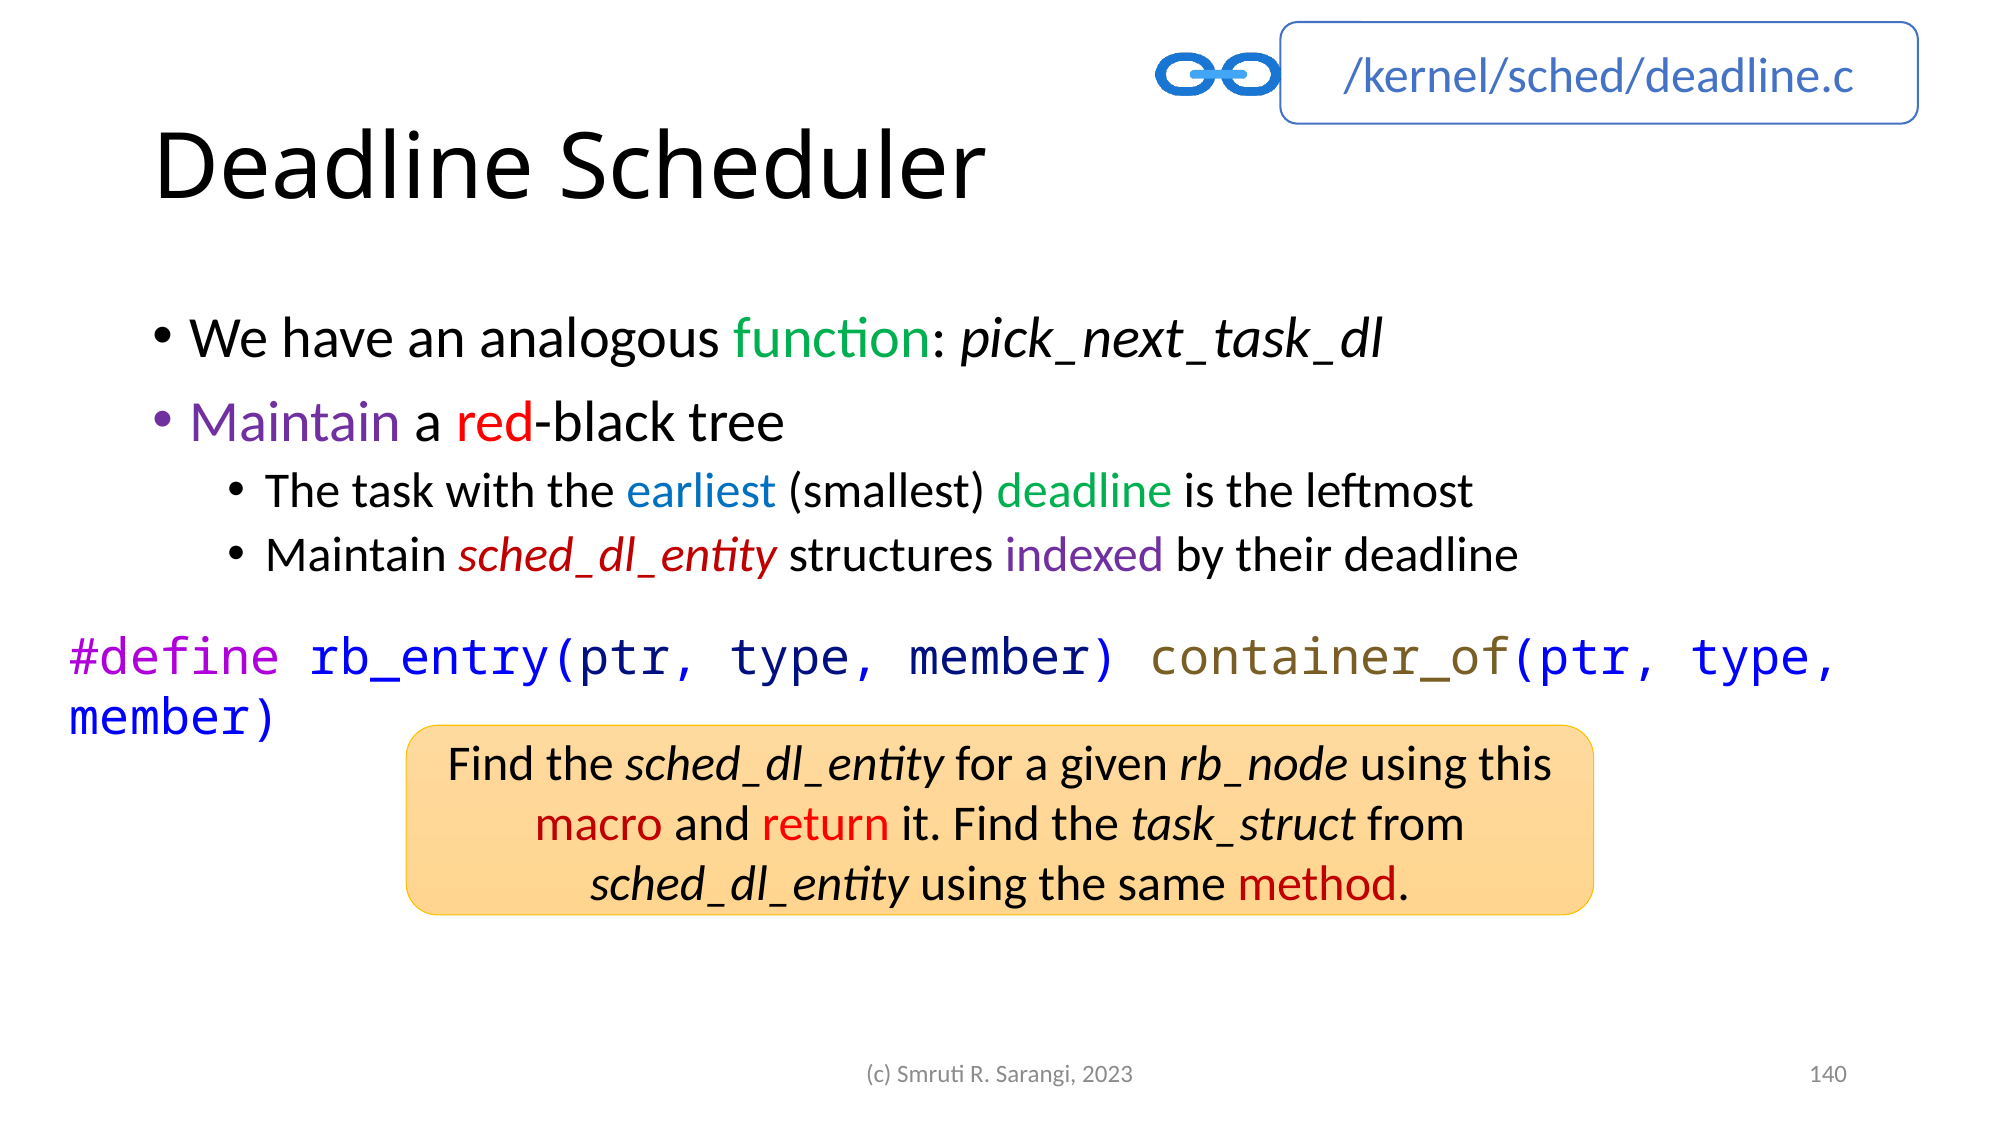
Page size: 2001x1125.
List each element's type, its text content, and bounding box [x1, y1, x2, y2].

text_box Find the sched_dl_entity for a given rb_node using this macro and return it. Find the task_struct from sched_dl_entity using the same method. [405, 724, 1595, 916]
footer (c) Smruti R. Sarangi, 2023 [662, 1042, 1338, 1103]
list We have an analogous function: pick_next_task_dl Maintain a red-black tree The task with the earliest (smallest) deadline is the leftmost Maintain sched_dl_entity structures indexed by their deadline [137, 299, 1863, 595]
slide_number 140 [1412, 1042, 1863, 1103]
text_box #define rb_entry(ptr, type, member) container_of(ptr, type, member) [55, 616, 2000, 752]
title Deadline Scheduler [137, 59, 1863, 278]
text_box /kernel/sched/deadline.c [1281, 20, 1919, 125]
picture [1155, 22, 1281, 126]
